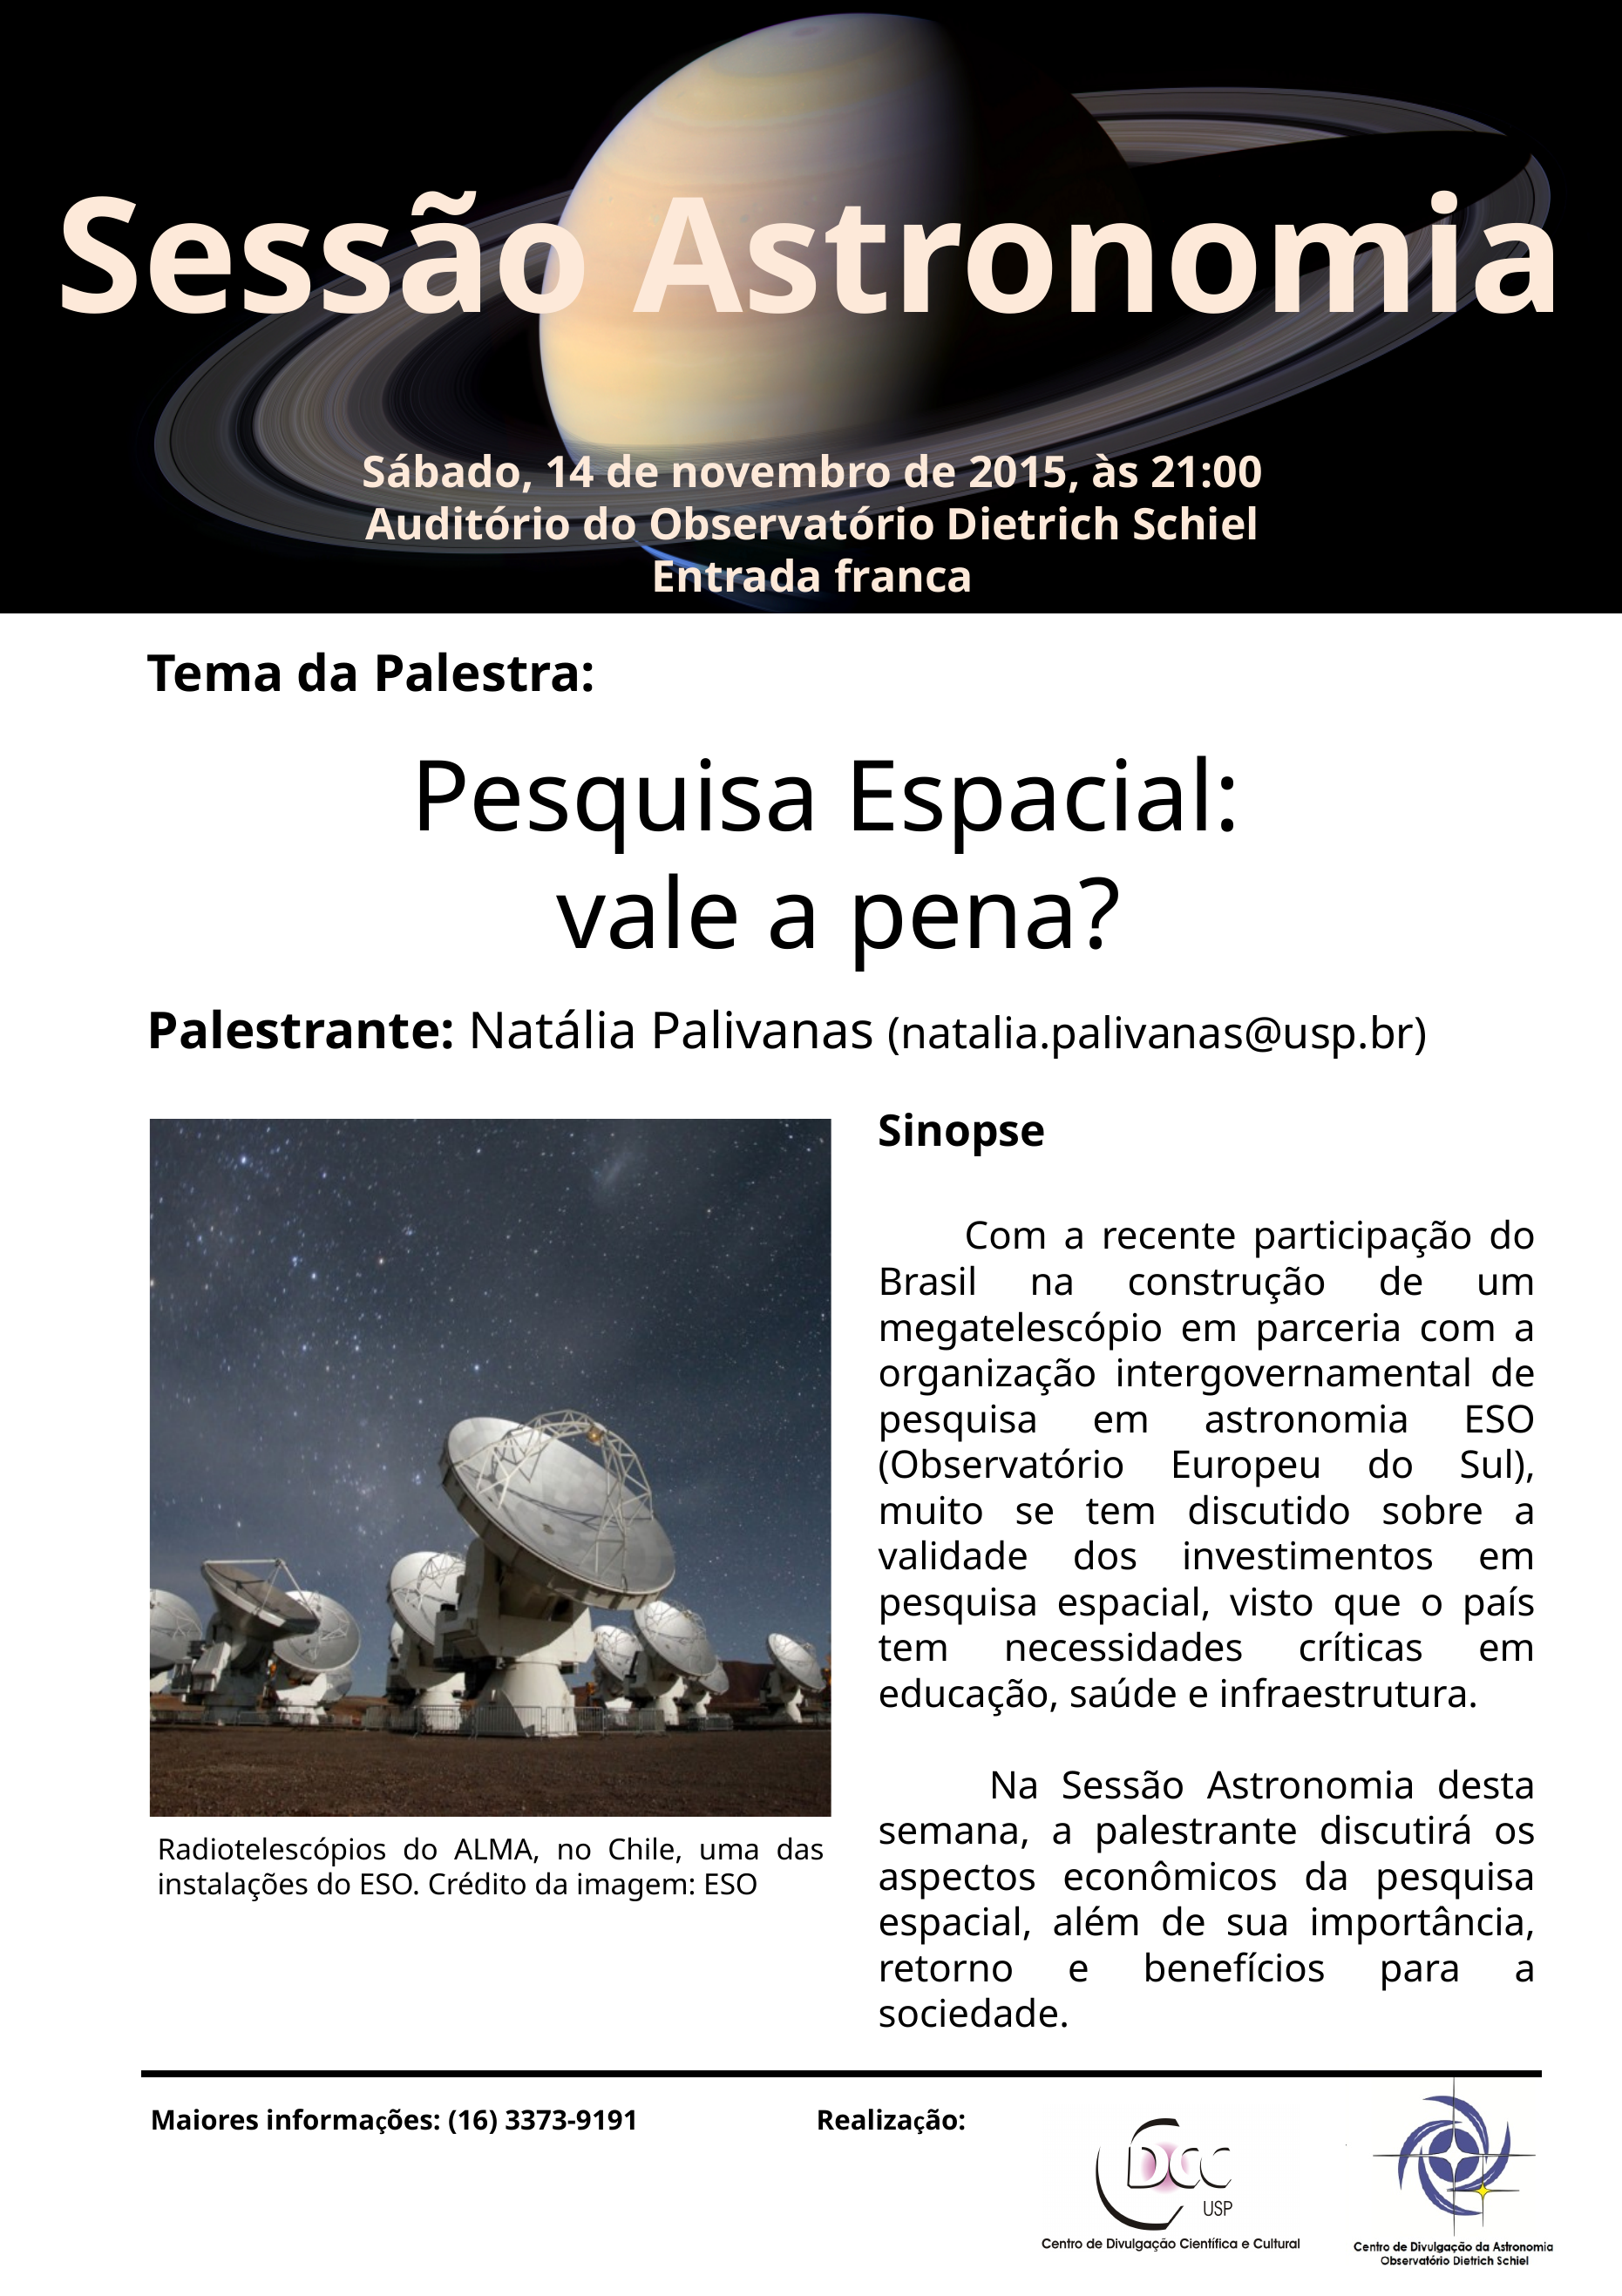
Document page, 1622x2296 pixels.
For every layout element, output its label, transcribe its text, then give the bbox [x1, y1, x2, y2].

text_box Sinopse Com a recente participação do Brasil na construção de um megatelescópio em parceria com a organização intergovernamental de pesquisa em astronomia ESO (Observatório Europeu do Sul), muito se tem discutido sobre a validade dos investimentos em pesquisa espacial, visto que o país tem necessidades críticas em educação, saúde e infraestrutura. Na Sessão Astronomia desta semana, a palestrante discutirá os aspectos econômicos da pesquisa espacial, além de sua importância, retorno e benefícios para a sociedade. [862, 1094, 1552, 2073]
picture [1042, 2104, 1300, 2252]
text_box Radiotelescópios do ALMA, no Chile, uma das instalações do ESO. Crédito da imagem: ESO [141, 1822, 842, 1908]
picture [1345, 2063, 1563, 2266]
picture [0, 0, 1622, 613]
text_box Realização: [800, 2094, 983, 2179]
picture [149, 1119, 832, 1818]
text_box Tema da Palestra: Pesquisa Espacial: vale a pena? Palestrante: Natália Palivanas (natalia.palivanas@usp.br) [131, 633, 1547, 1004]
text_box Maiores informações: (16) 3373-9191 [134, 2094, 709, 2179]
